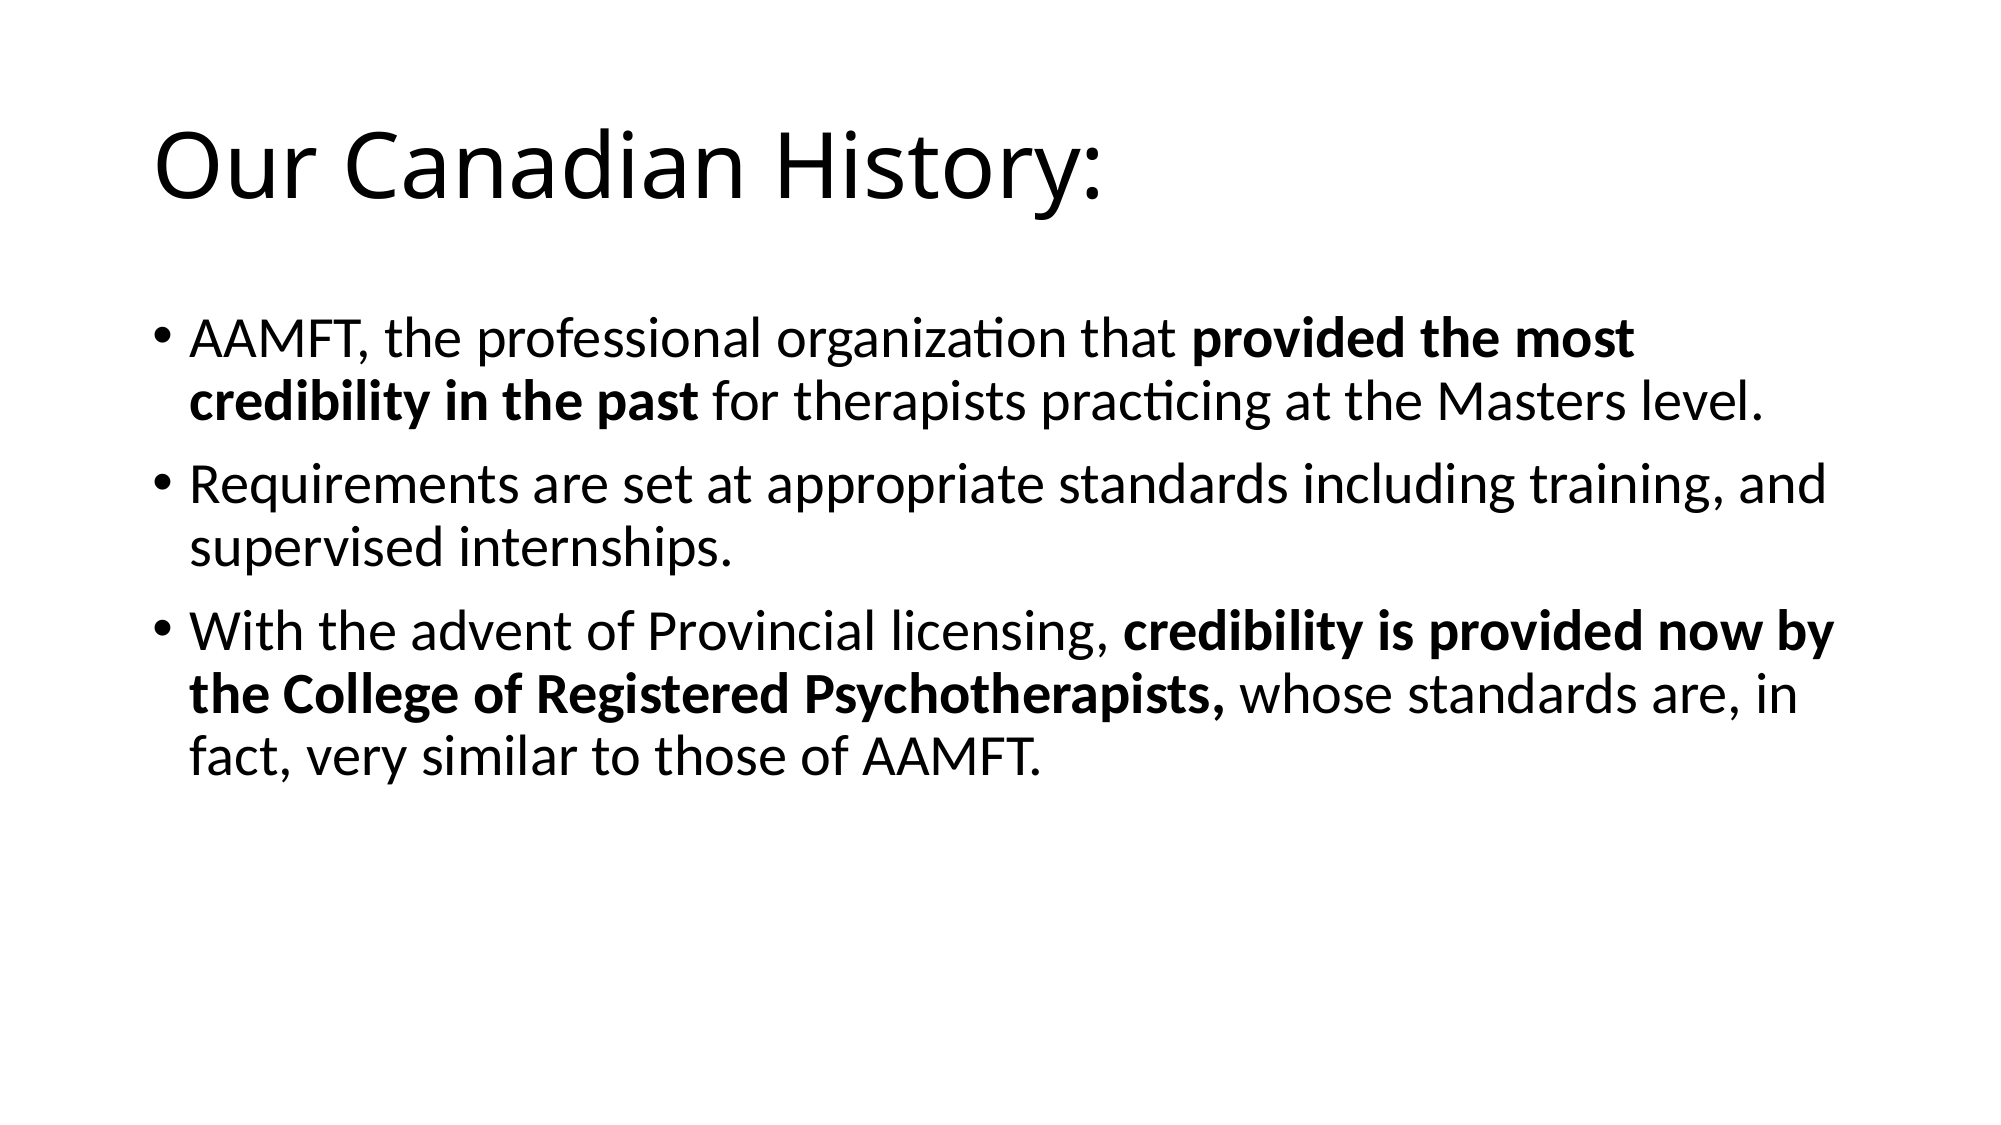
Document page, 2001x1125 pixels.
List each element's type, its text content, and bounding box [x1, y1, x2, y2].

list AAMFT, the professional organization that provided the most credibility in the past for therapists practicing at the Masters level. Requirements are set at appropriate standards including training, and supervised internships. With the advent of Provincial licensing, credibility is provided now by the College of Registered Psychotherapists, whose standards are, in fact, very similar to those of AAMFT. [137, 299, 1863, 1014]
title Our Canadian History: [137, 59, 1863, 278]
